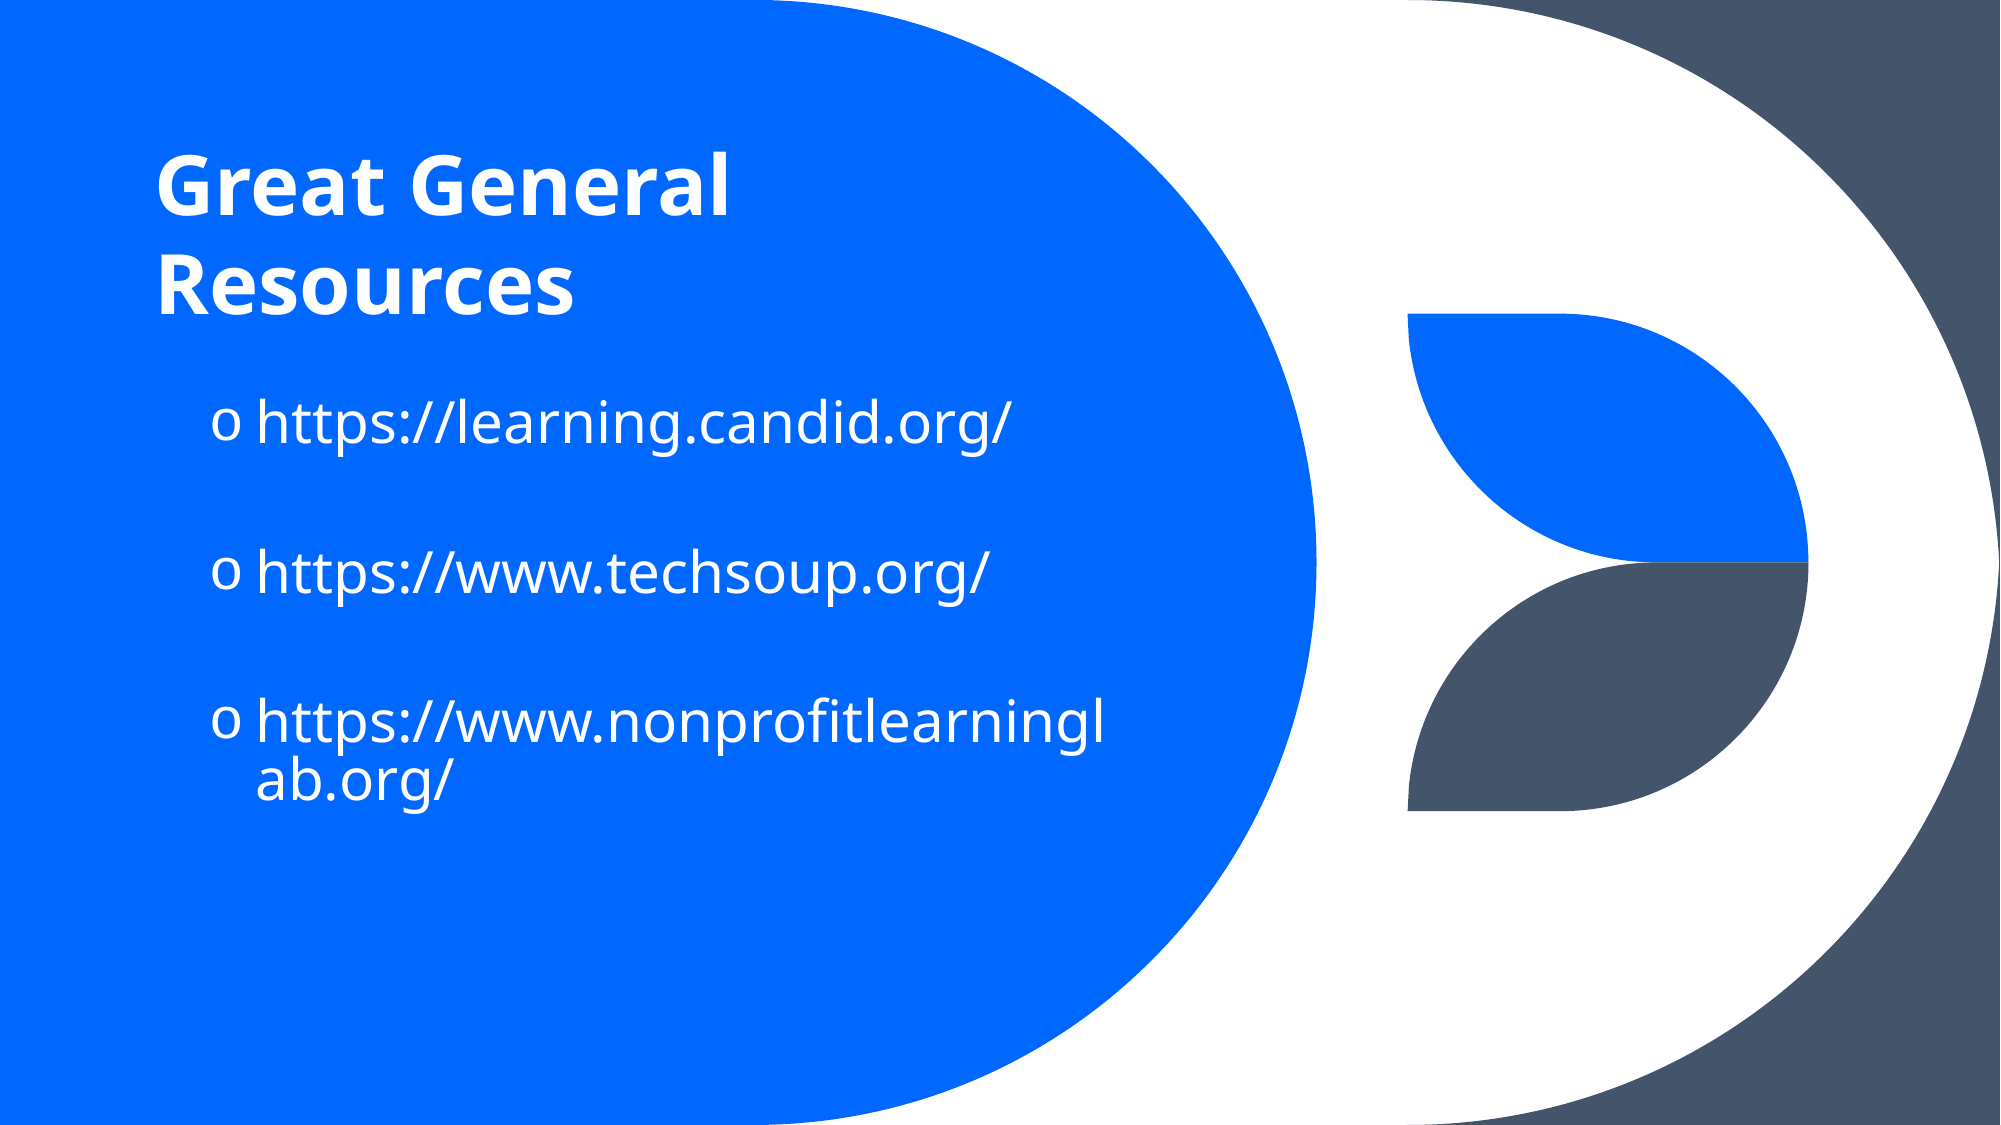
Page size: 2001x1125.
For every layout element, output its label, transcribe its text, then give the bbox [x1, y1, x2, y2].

text_box Great General Resources [139, 124, 1000, 384]
text_box https://learning.candid.org/ https://www.techsoup.org/ https://www.nonprofitlearninglab.org/ [194, 378, 1147, 771]
